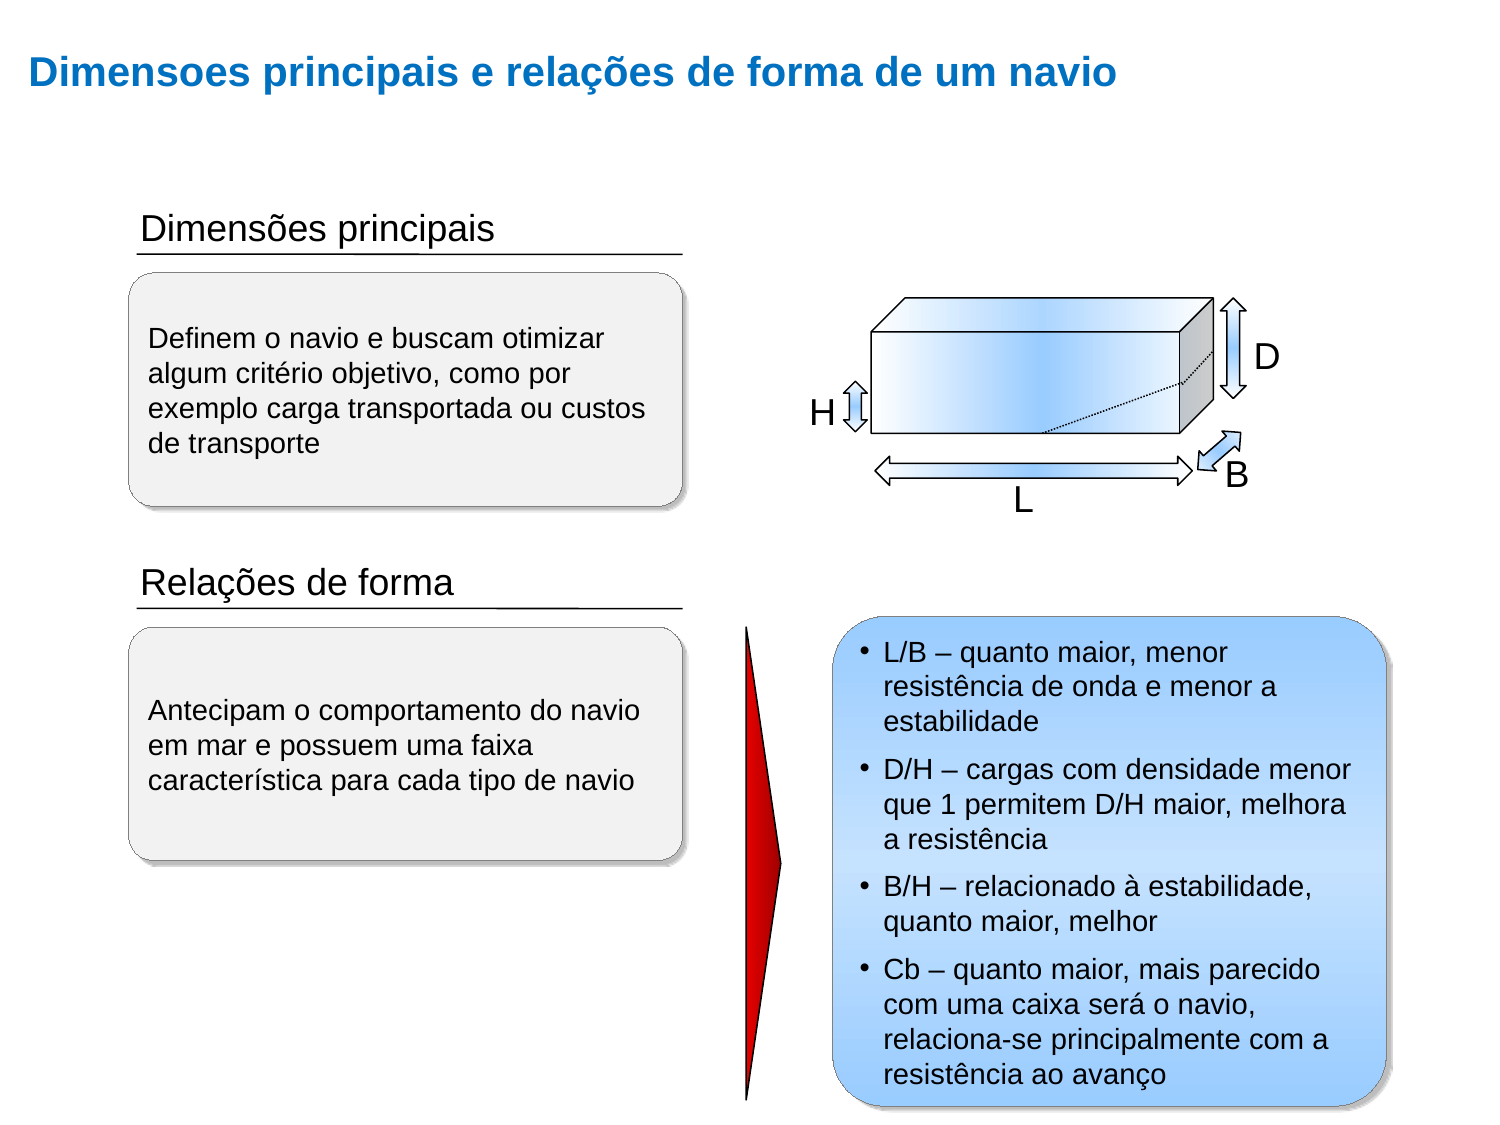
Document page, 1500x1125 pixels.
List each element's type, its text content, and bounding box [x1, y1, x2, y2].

text_box [871, 297, 1214, 382]
text_box Dimensões principais [121, 185, 570, 267]
title Dimensoes principais e relações de forma de um navio [19, 42, 1481, 97]
text_box [1221, 431, 1241, 437]
text_box Falkenstein [874, 384, 1173, 388]
text_box H [792, 375, 868, 446]
text_box B [1207, 437, 1283, 509]
text_box Definem o navio e buscam otimizar algum critério objetivo, como por exemplo carga transportada ou custos de transporte [128, 272, 683, 507]
text_box [1220, 297, 1247, 399]
text_box [871, 390, 1214, 434]
text_box D [1236, 318, 1312, 390]
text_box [1181, 350, 1214, 385]
text_box L/B – quanto maior, menor resistência de onda e menor a estabilidade D/H – cargas com densidade menor que 1 permitem D/H maior, melhora a resistência B/H – relacionado à estabilidade, quanto maior, melhor Cb – quanto maior, mais parecido com uma caixa será o navio, relaciona-se principalmente com a resistência ao avanço [832, 616, 1387, 1107]
text_box L [996, 462, 1072, 534]
text_box [871, 298, 1213, 331]
text_box [1068, 456, 1193, 486]
text_box Antecipam o comportamento do navio em mar e possuem uma faixa característica para cada tipo de navio [128, 627, 683, 861]
text_box [1197, 450, 1207, 471]
text_box [746, 627, 781, 1100]
text_box Relações de forma [121, 539, 570, 621]
text_box [875, 456, 999, 486]
